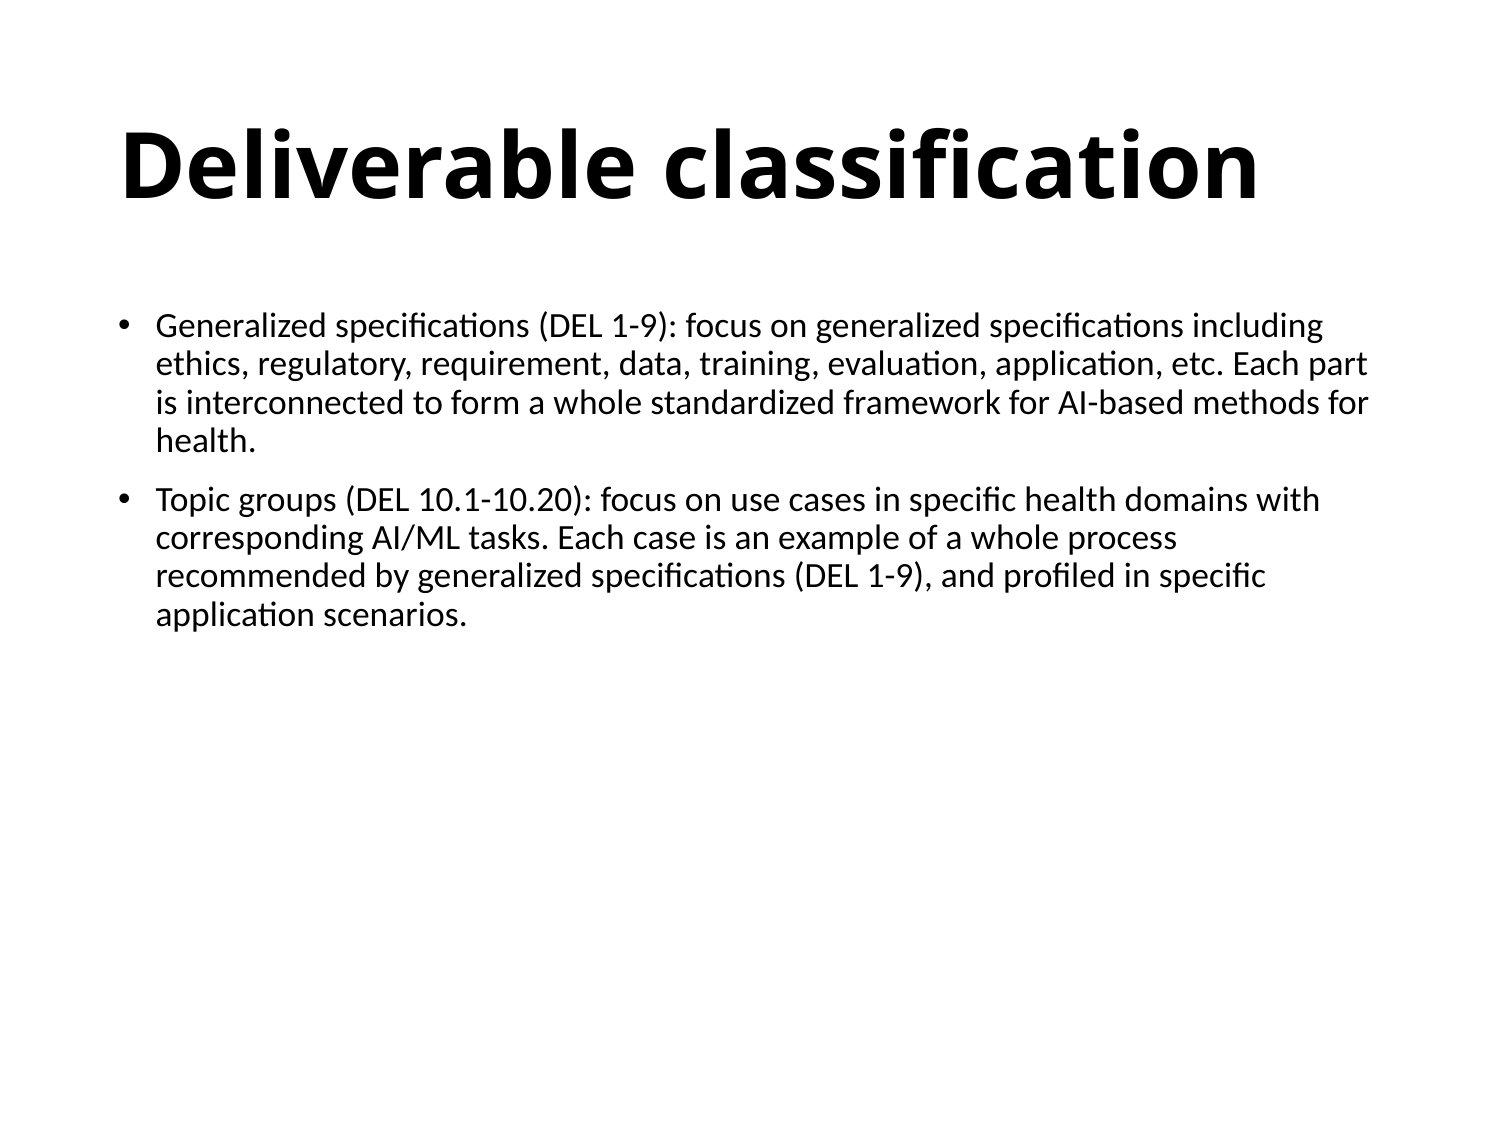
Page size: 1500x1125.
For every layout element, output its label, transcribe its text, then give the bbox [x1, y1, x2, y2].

list Generalized specifications (DEL 1-9): focus on generalized specifications including ethics, regulatory, requirement, data, training, evaluation, application, etc. Each part is interconnected to form a whole standardized framework for AI-based methods for health. Topic groups (DEL 10.1-10.20): focus on use cases in specific health domains with corresponding AI/ML tasks. Each case is an example of a whole process recommended by generalized specifications (DEL 1-9), and profiled in specific application scenarios. [103, 299, 1397, 1014]
title Deliverable classification [103, 59, 1397, 278]
